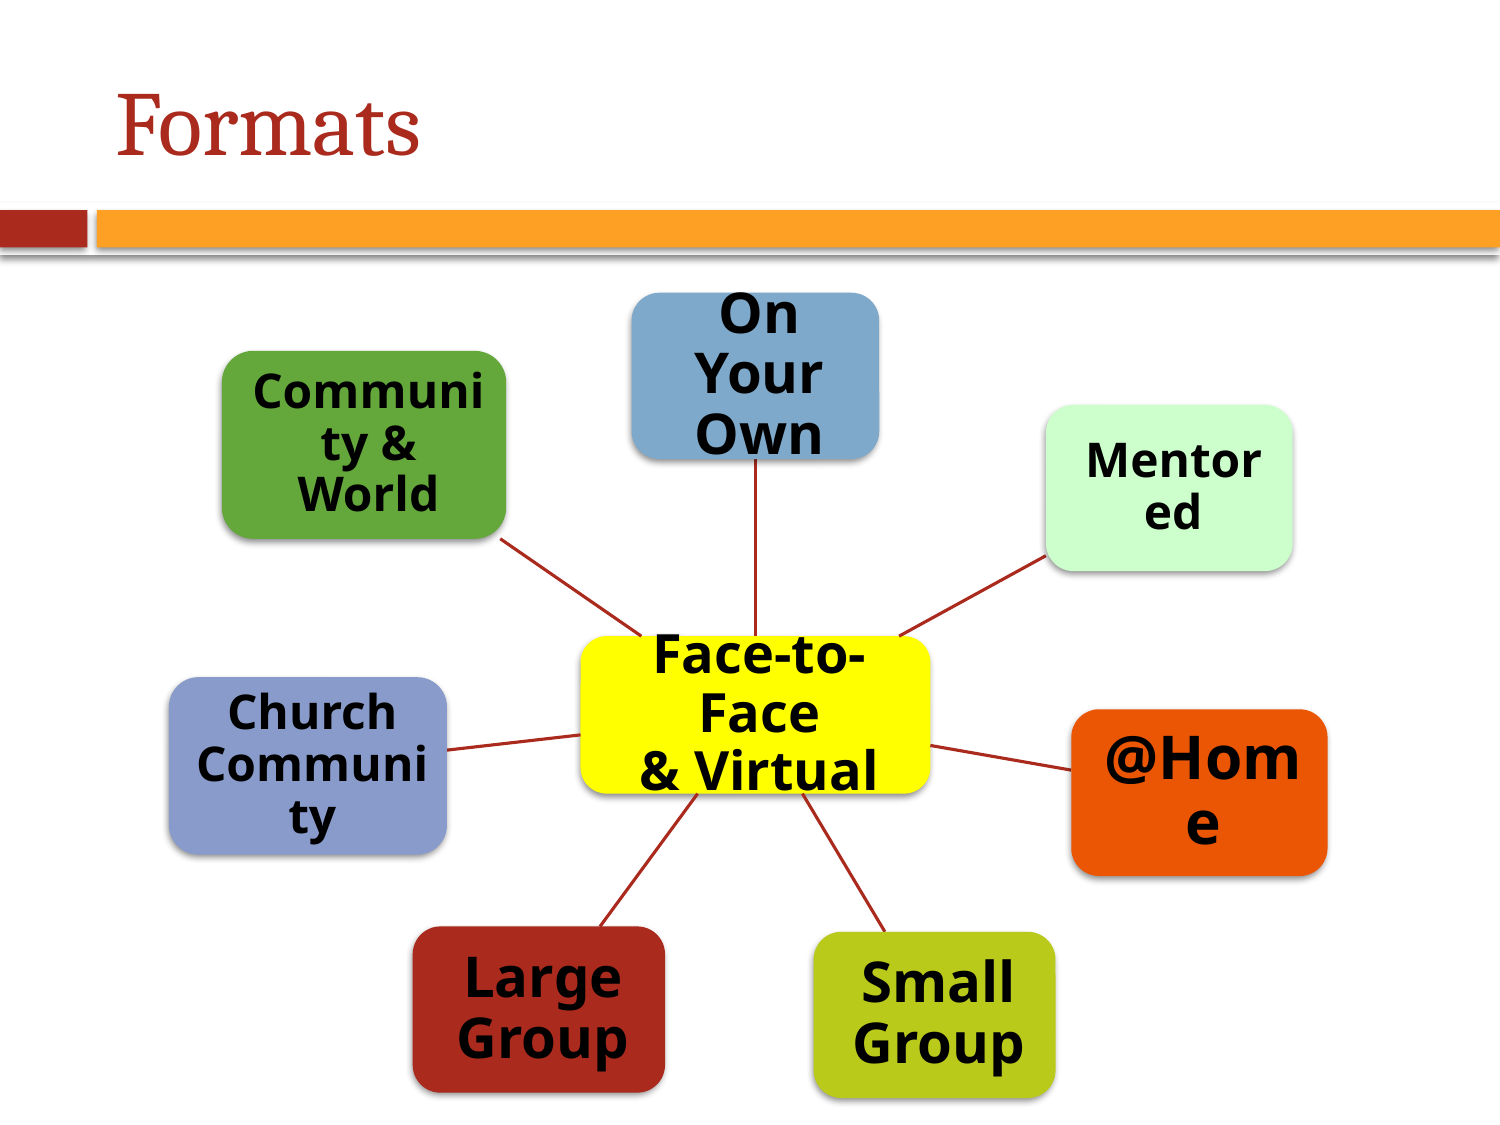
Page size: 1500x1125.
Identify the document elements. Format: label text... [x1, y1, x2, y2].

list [0, 284, 1500, 1113]
title Formats [100, 37, 1438, 200]
